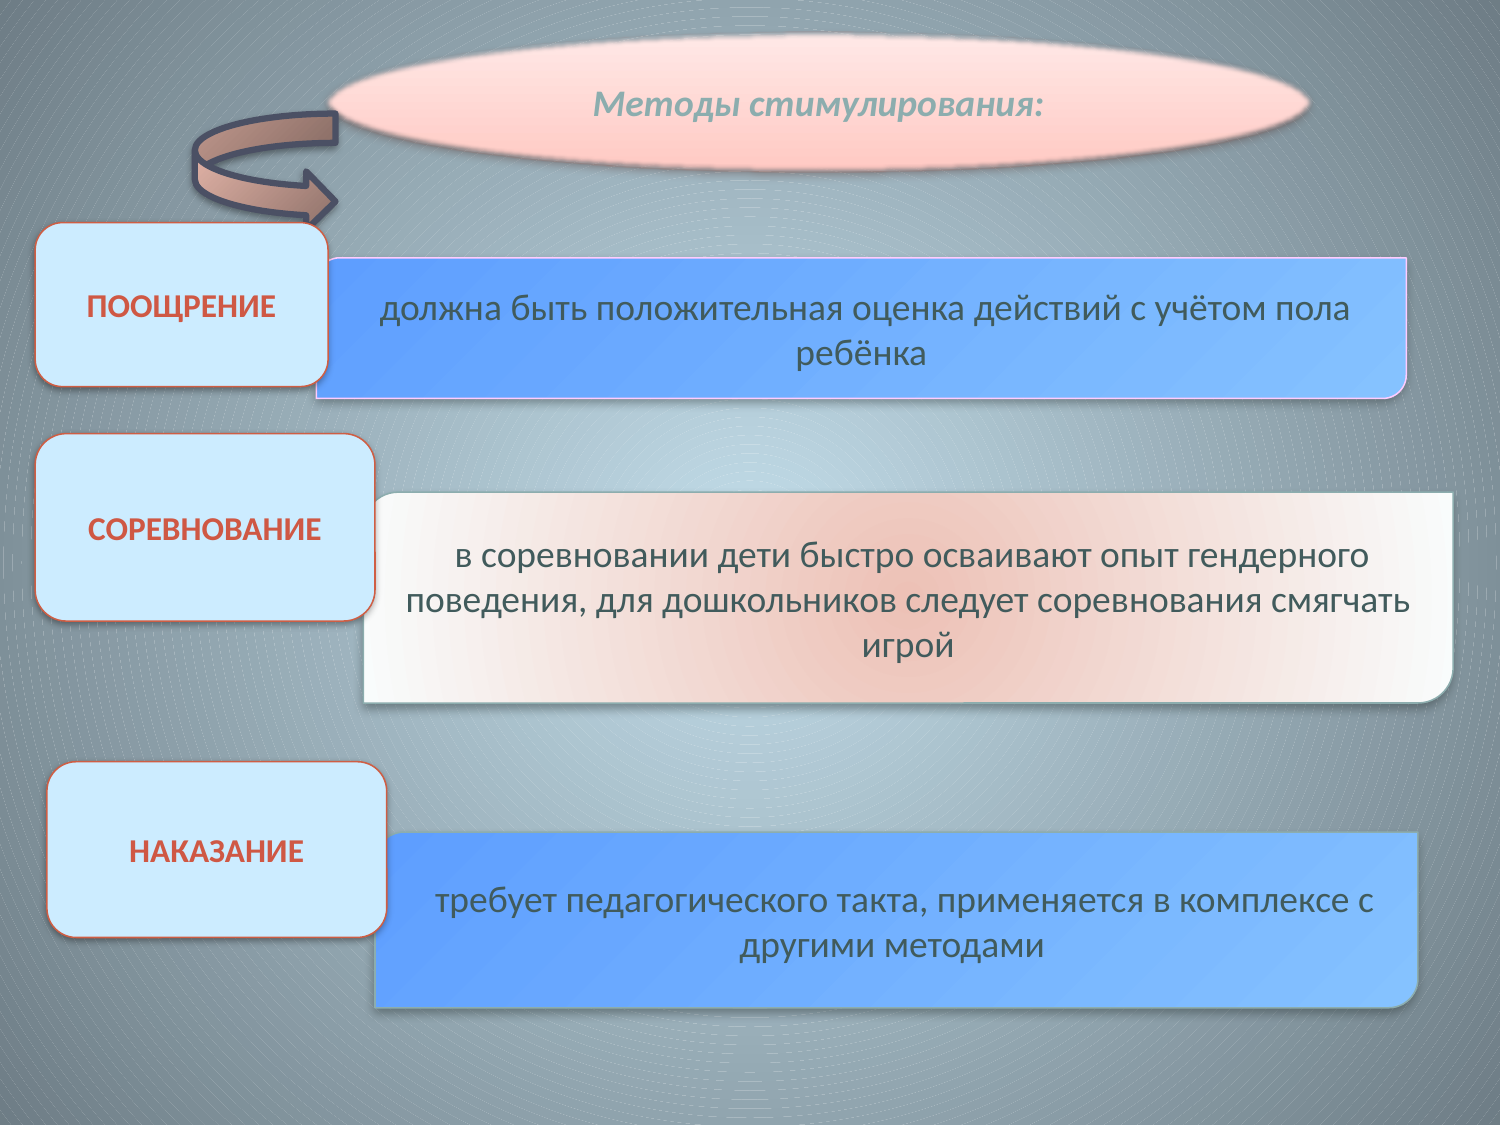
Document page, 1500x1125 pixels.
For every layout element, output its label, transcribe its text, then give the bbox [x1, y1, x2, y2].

text_box [191, 110, 339, 225]
text_box поощрение [34, 221, 329, 388]
text_box требует педагогического такта, применяется в комплексе с другими методами [374, 831, 1419, 1009]
text_box должна быть положительная оценка действий с учётом пола ребёнка [315, 257, 1408, 400]
text_box соревнование [34, 432, 376, 622]
text_box наказание [46, 760, 388, 939]
text_box в соревновании дети быстро осваивают опыт гендерного поведения, для дошкольников следует соревнования смягчать игрой [362, 491, 1454, 704]
text_box Методы стимулирования: [333, 38, 1305, 166]
